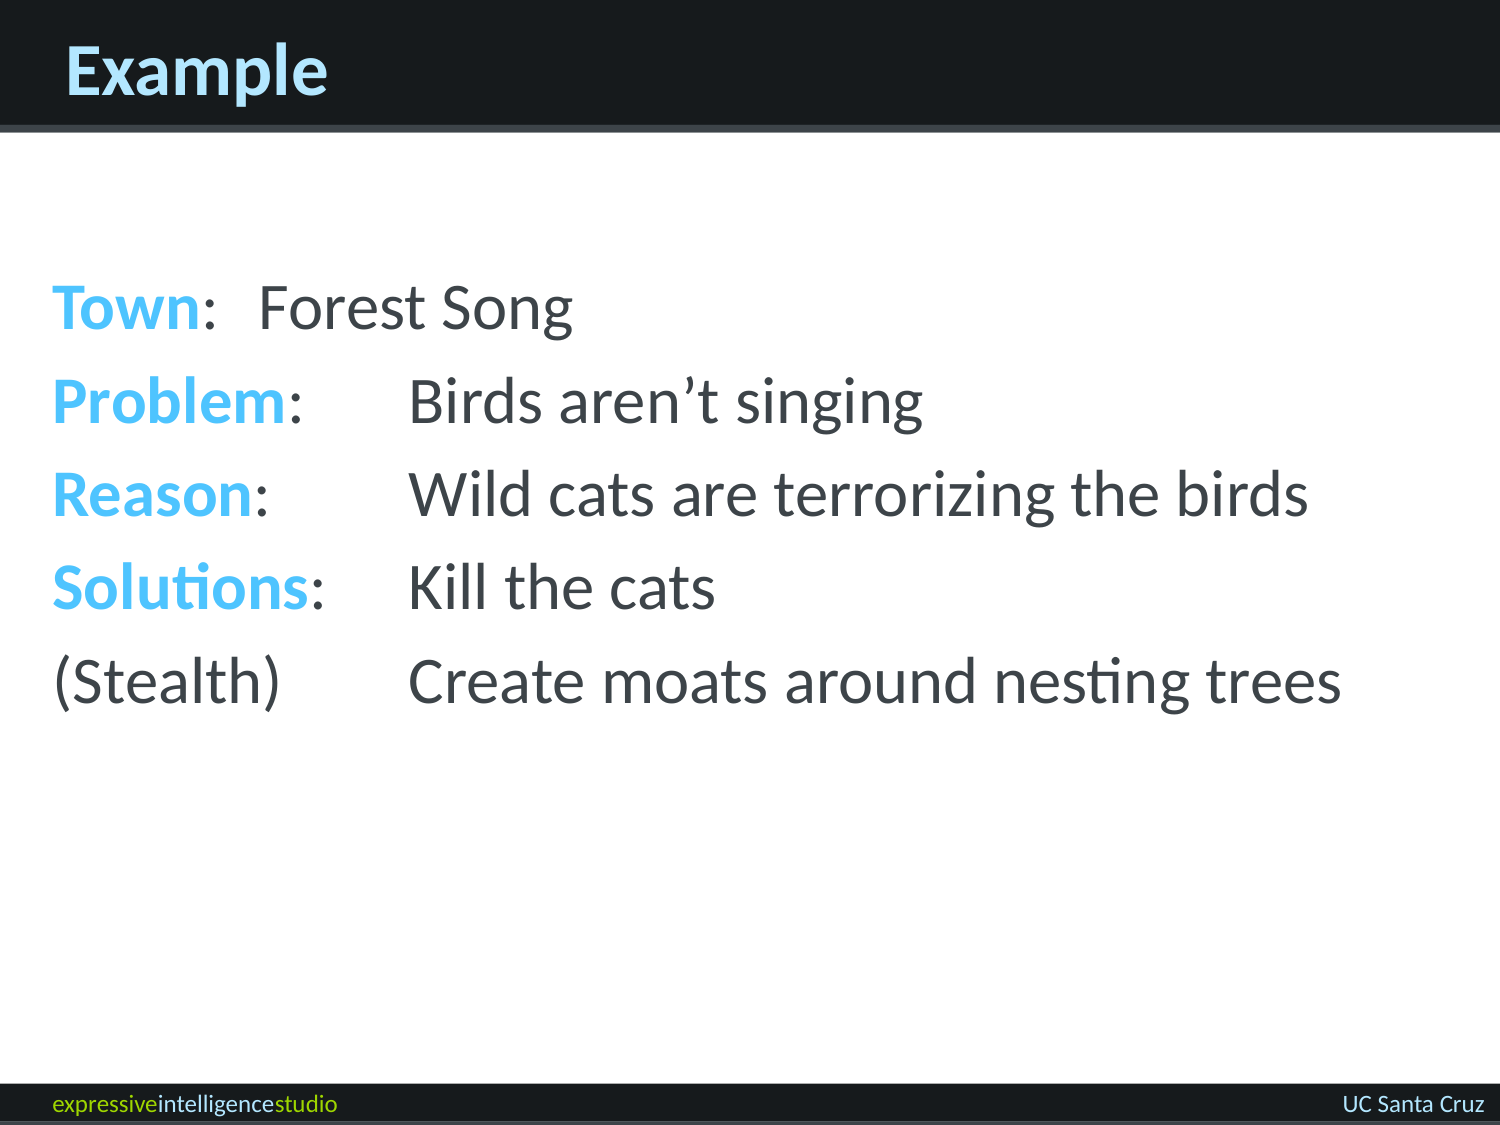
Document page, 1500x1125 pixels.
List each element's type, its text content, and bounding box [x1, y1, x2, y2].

title Example [49, 0, 1401, 131]
list Town: Forest Song Problem: Birds aren’t singing Reason: Wild cats are terrorizing the birds Solutions: Kill the cats (Stealth) Create moats around nesting trees [37, 162, 1388, 993]
